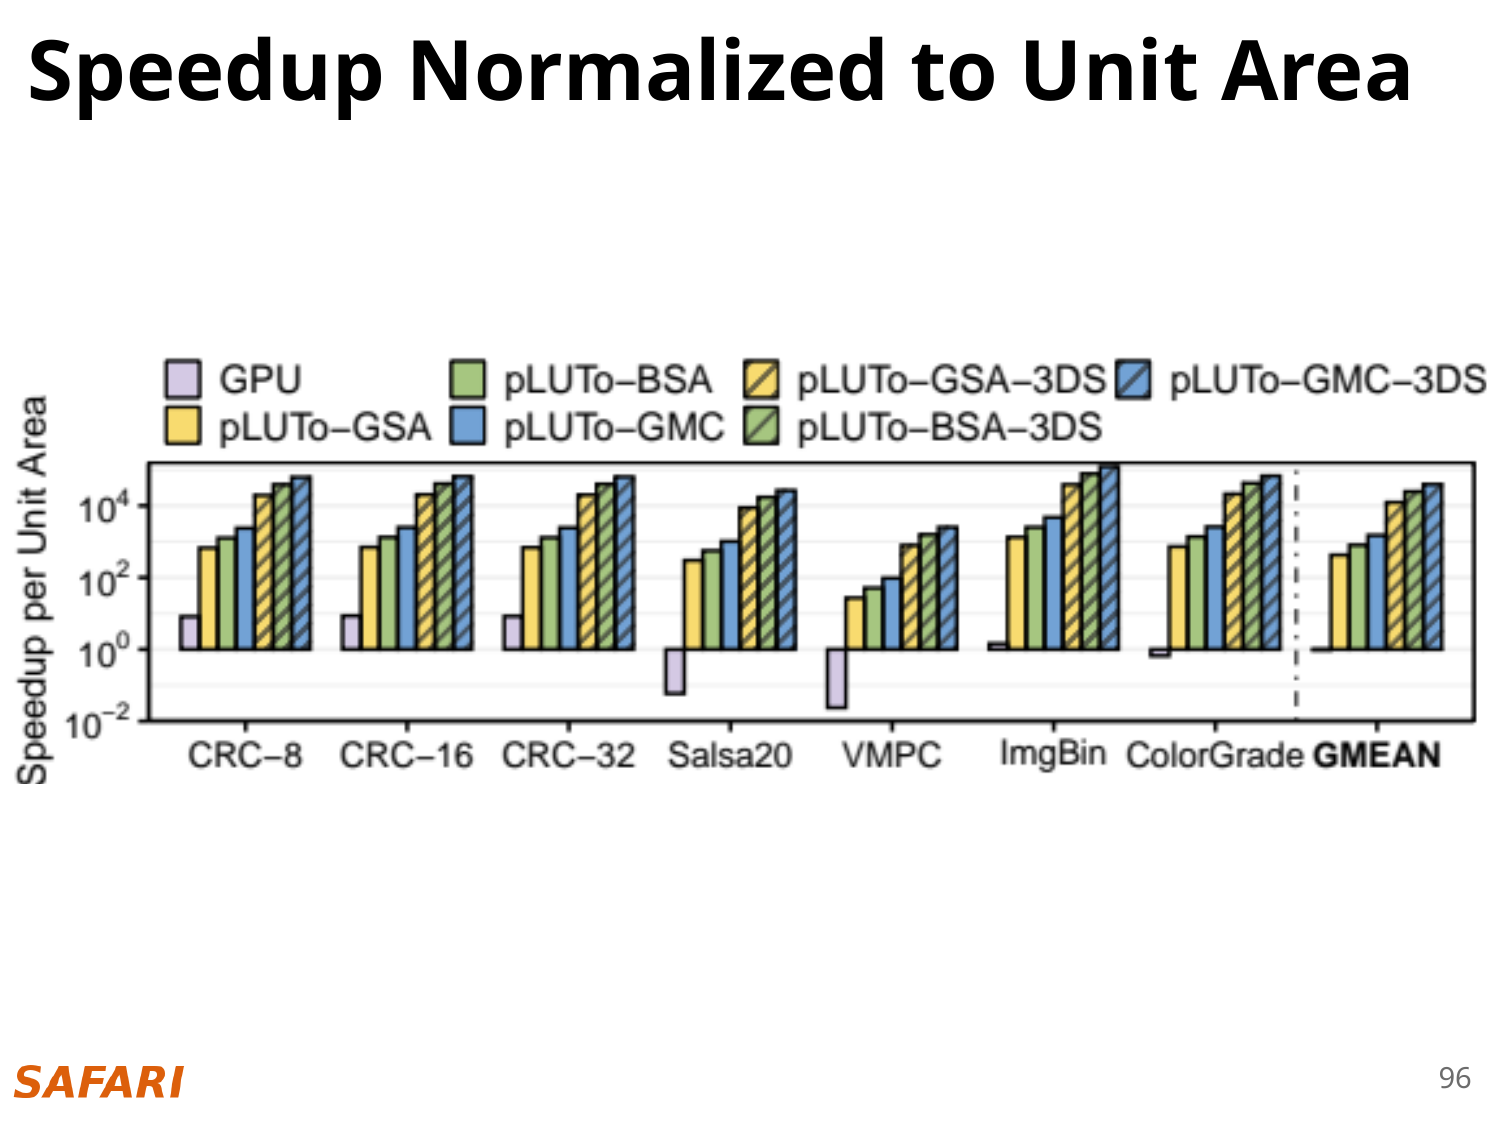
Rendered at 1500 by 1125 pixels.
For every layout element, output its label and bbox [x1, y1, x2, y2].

picture [12, 1056, 190, 1108]
list [13, 354, 1487, 784]
slide_number [1149, 1052, 1487, 1112]
title [12, 13, 1488, 135]
